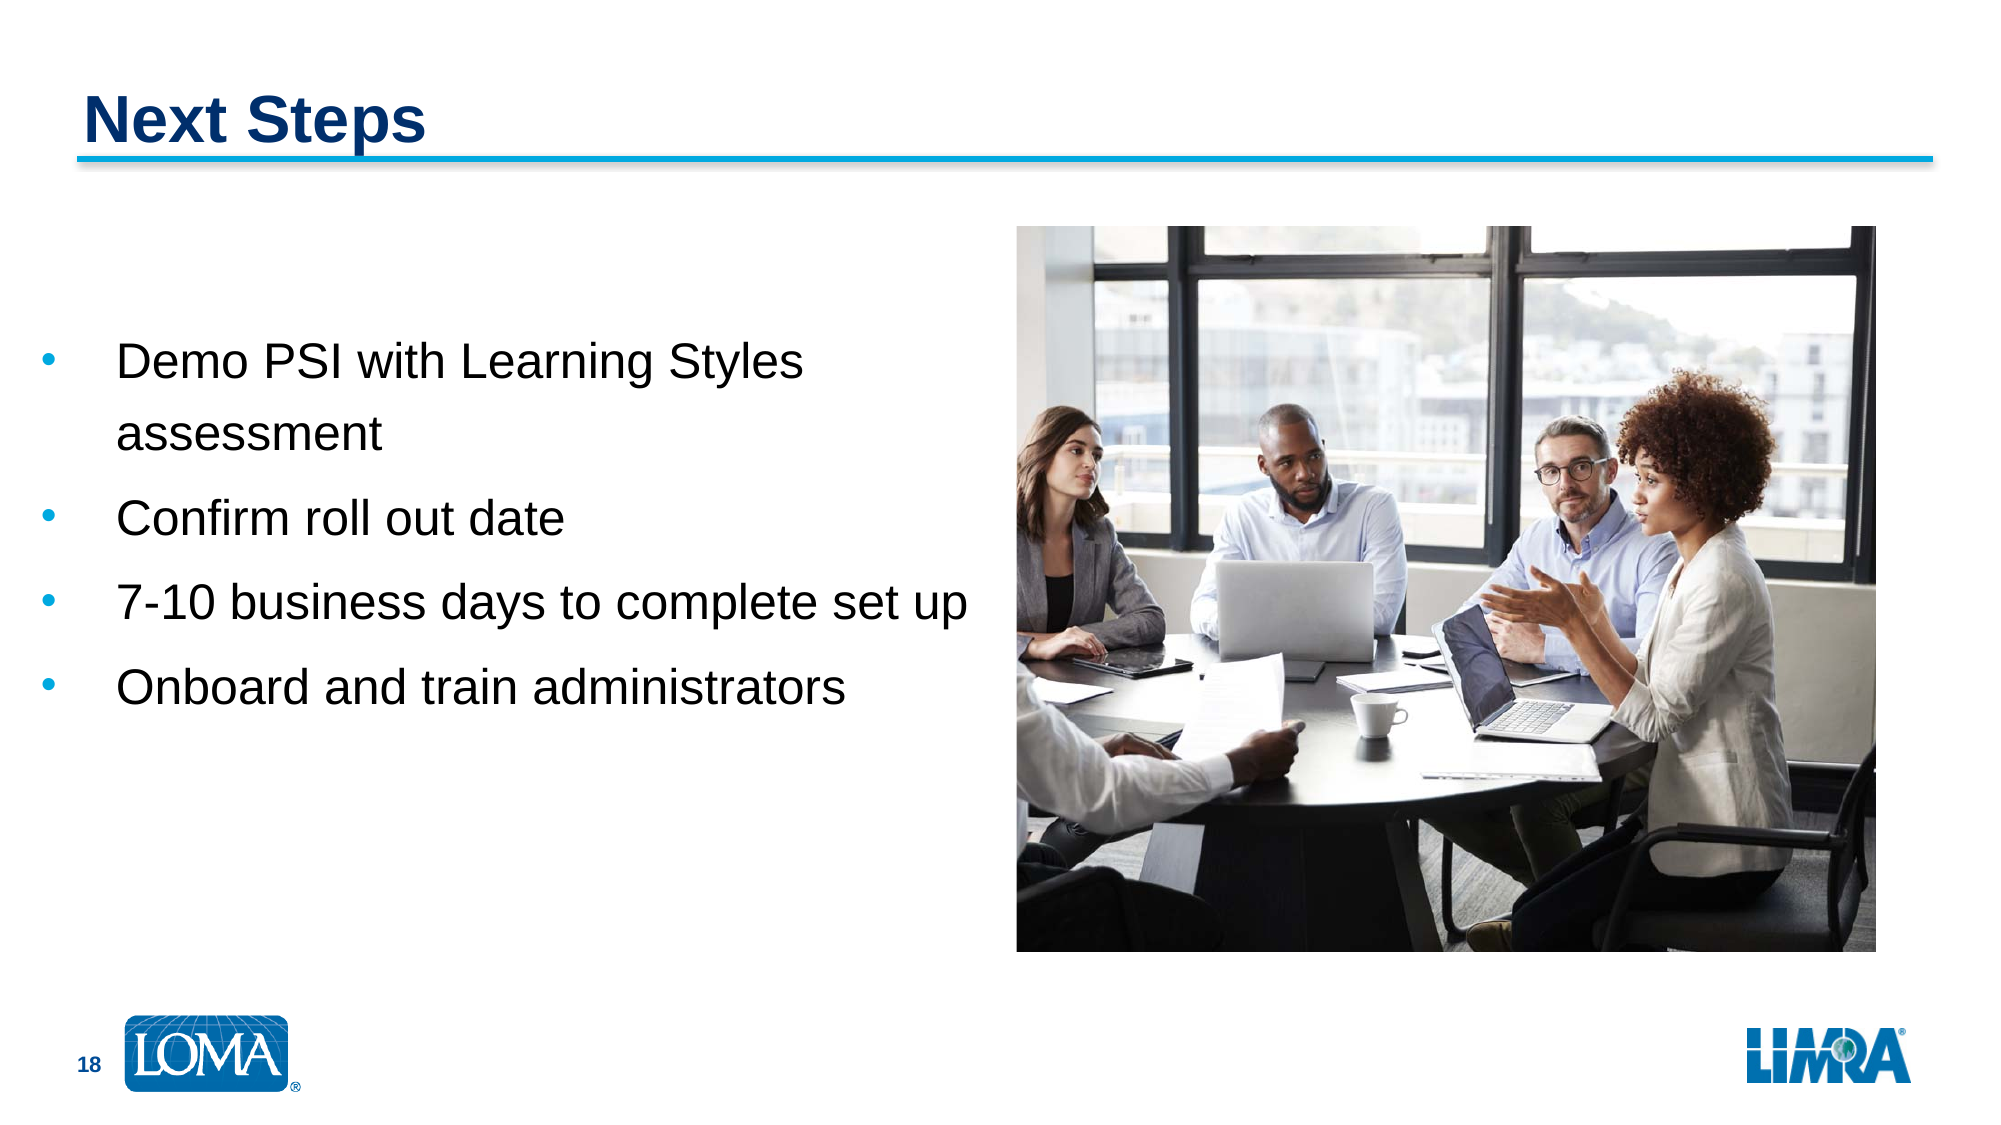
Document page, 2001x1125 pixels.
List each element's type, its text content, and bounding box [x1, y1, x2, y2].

picture [1747, 1028, 1911, 1083]
title Next Steps [83, 72, 1917, 161]
picture [124, 1015, 301, 1092]
list Demo PSI with Learning Styles assessment Confirm roll out date 7-10 business days to complete set up Onboard and train administrators [40, 316, 972, 953]
picture [1016, 225, 1877, 953]
